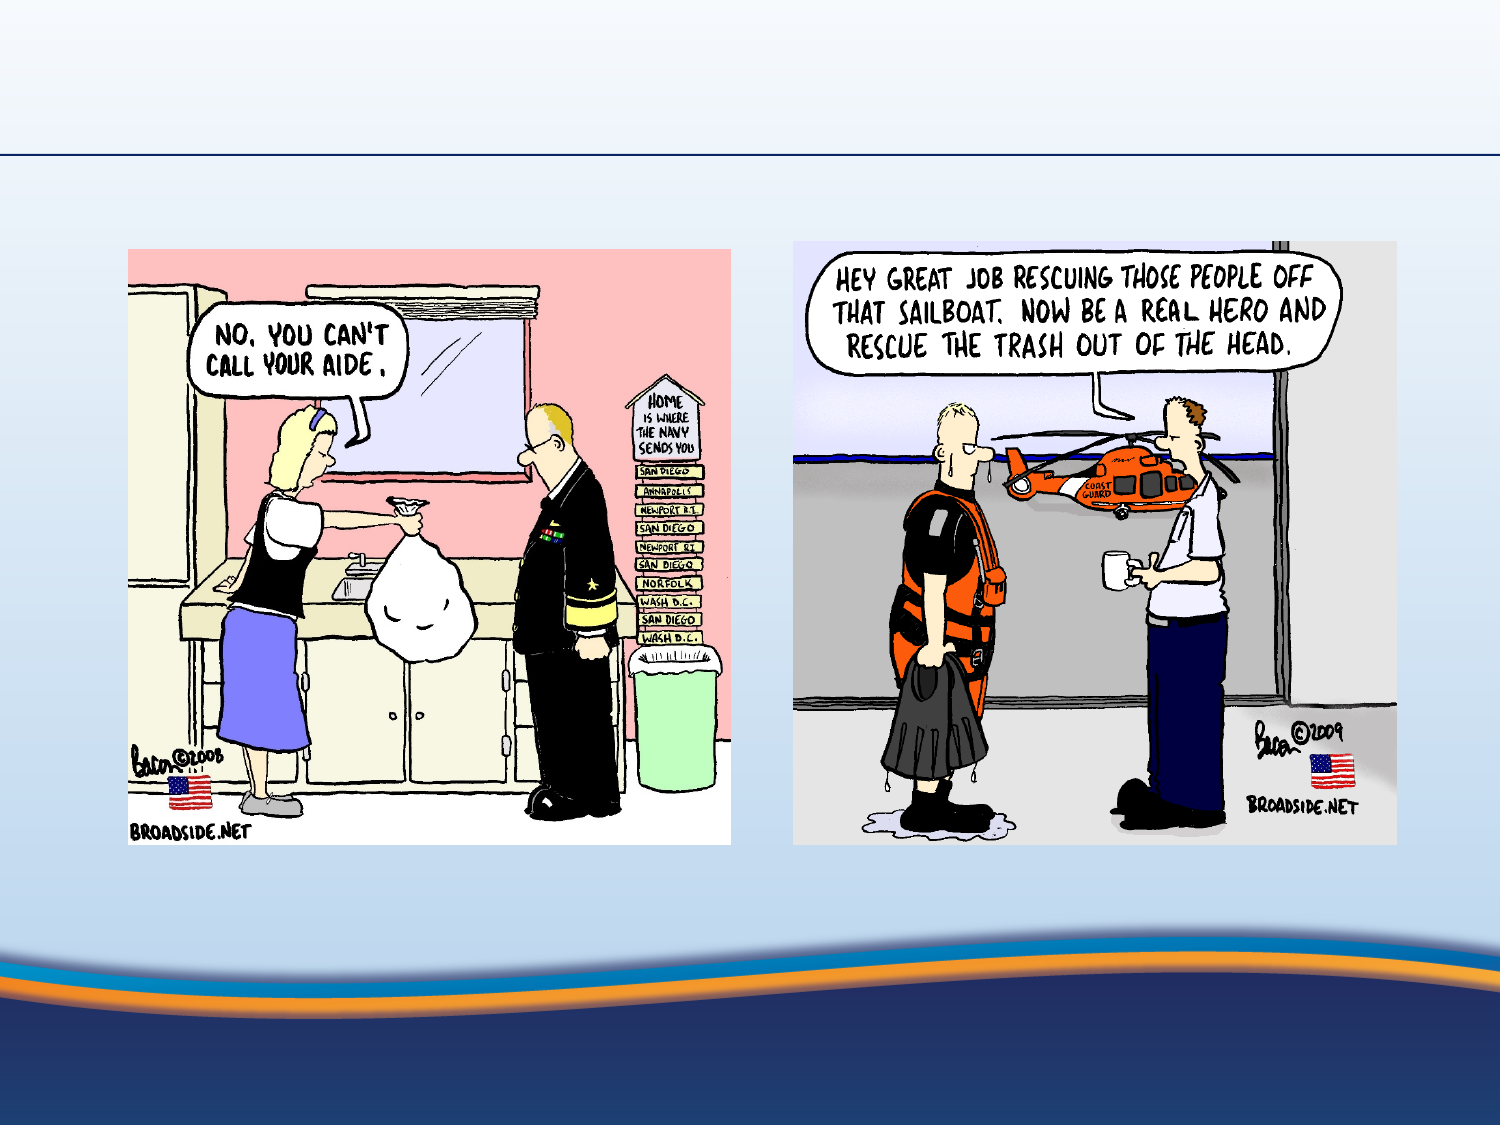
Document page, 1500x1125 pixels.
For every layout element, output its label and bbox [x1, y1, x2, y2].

picture [0, 0, 1500, 1125]
text_box [725, 204, 1397, 808]
